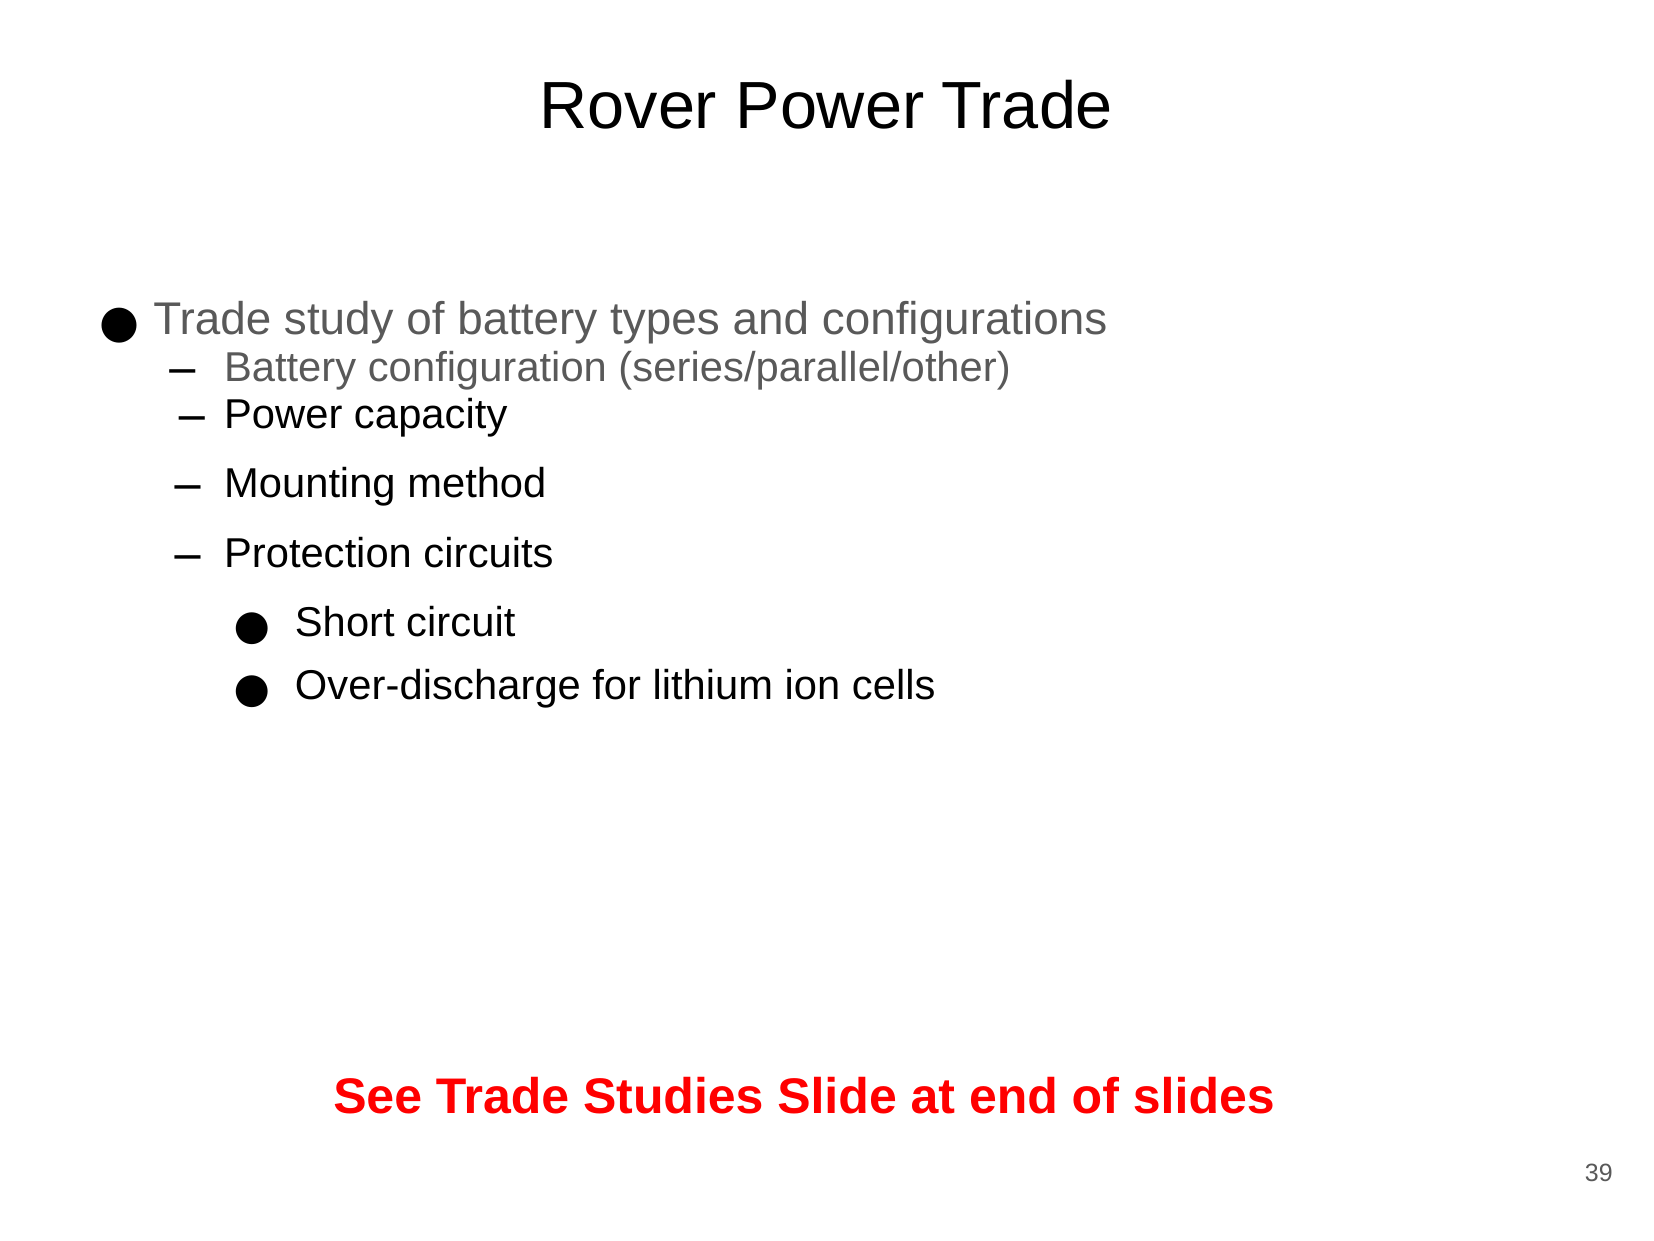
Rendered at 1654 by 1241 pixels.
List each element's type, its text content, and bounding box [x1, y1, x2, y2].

list Trade study of battery types and configurations Battery configuration (series/parallel/other) Power capacity Mounting method Protection circuits Short circuit Over-discharge for lithium ion cells [82, 290, 1571, 1110]
slide_number ‹#› [1532, 1124, 1632, 1220]
text_box See Trade Studies Slide at end of slides [318, 1048, 1332, 1125]
title Rover Power Trade [82, 49, 1571, 158]
